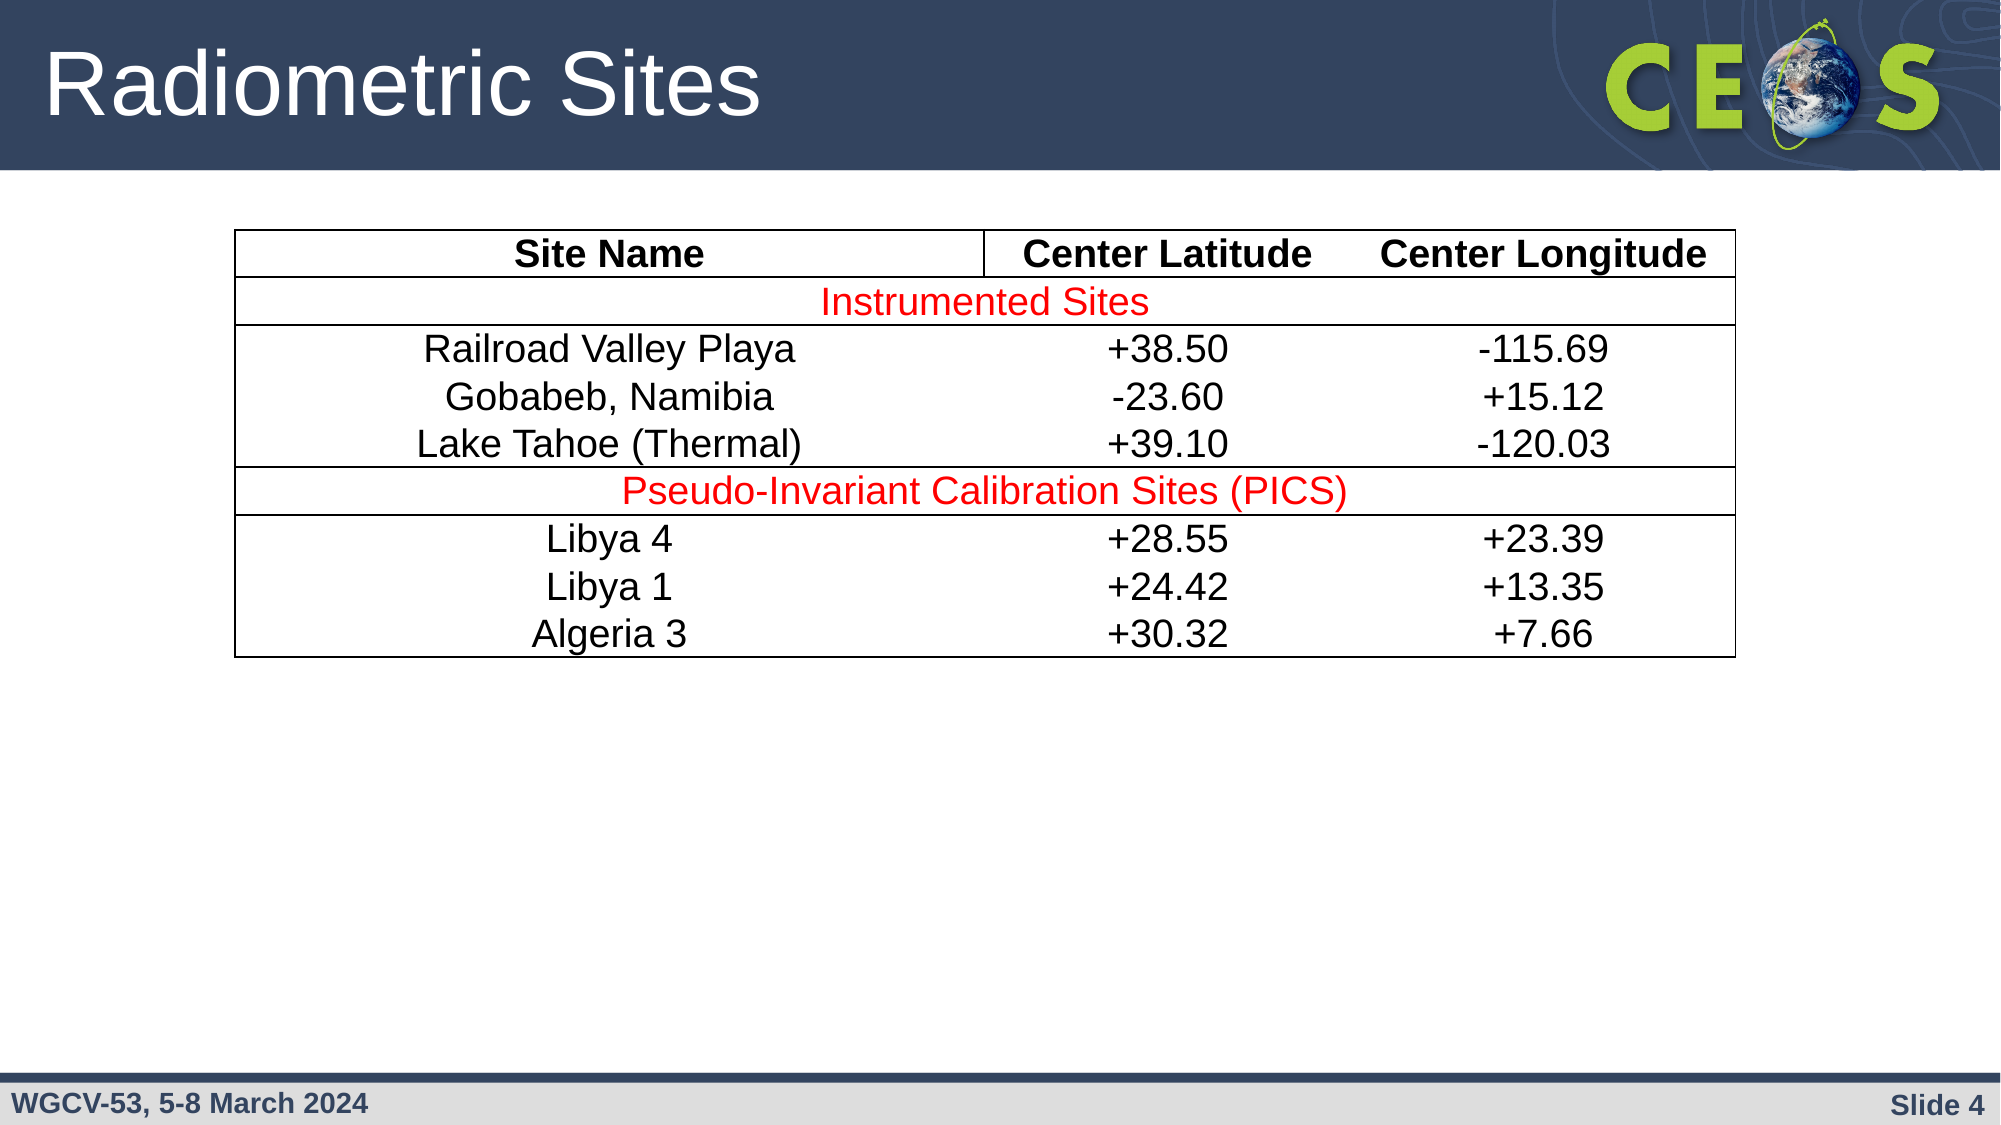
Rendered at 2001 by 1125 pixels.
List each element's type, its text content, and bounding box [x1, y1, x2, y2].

table_cell Gobabeb, Namibia [236, 372, 984, 420]
table_cell Pseudo-Invariant Calibration Sites (PICS) [236, 468, 1735, 514]
table_cell +13.35 [1352, 562, 1735, 610]
table_cell -23.60 [984, 372, 1352, 420]
table_cell Libya 1 [236, 562, 984, 610]
table_cell +23.39 [1352, 516, 1735, 562]
table_cell Instrumented Sites [236, 278, 1735, 324]
table_cell +38.50 [984, 326, 1352, 372]
table_header Center Latitude [985, 231, 1352, 276]
table_header Site Name [236, 231, 983, 276]
table_cell +7.66 [1352, 610, 1735, 656]
picture [1606, 18, 1939, 150]
table_cell +28.55 [984, 516, 1352, 562]
table_cell +30.32 [984, 610, 1352, 656]
table_cell -120.03 [1352, 420, 1735, 466]
table_cell Lake Tahoe (Thermal) [236, 420, 984, 466]
table_cell Railroad Valley Playa [236, 326, 984, 372]
table_cell -115.69 [1352, 326, 1735, 372]
table_cell +24.42 [984, 562, 1352, 610]
table_cell Libya 4 [236, 516, 984, 562]
table_cell Algeria 3 [236, 610, 984, 656]
table_cell +39.10 [984, 420, 1352, 466]
table_cell +15.12 [1352, 372, 1735, 420]
table_header Center Longitude [1352, 231, 1735, 276]
title Radiometric Sites [28, 28, 1569, 157]
